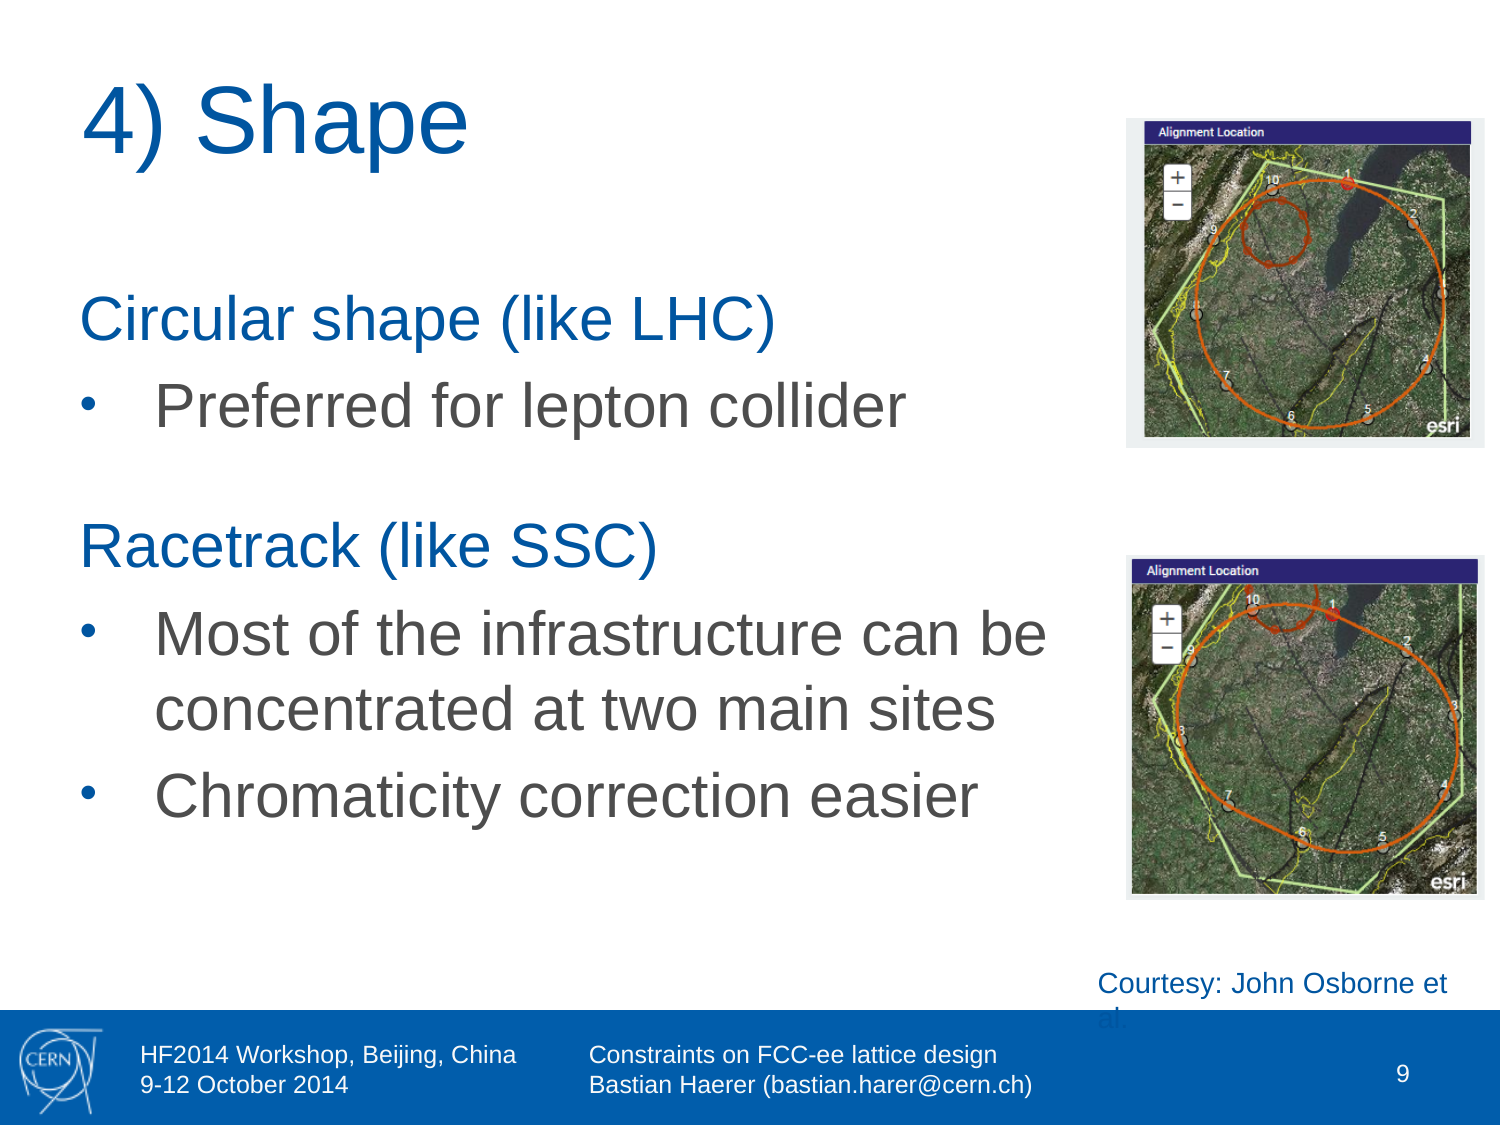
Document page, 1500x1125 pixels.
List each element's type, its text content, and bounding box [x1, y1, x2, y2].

picture [1125, 118, 1485, 448]
text_box Courtesy: John Osborne et al. [1083, 956, 1500, 1042]
title 4) Shape [75, 38, 1425, 193]
slide_number 9 [1342, 1042, 1425, 1103]
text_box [1082, 554, 1485, 901]
list Circular shape (like LHC) Preferred for lepton collider Racetrack (like SSC) Most of the infrastructure can be concentrated at two main sites Chromaticity correction easier [58, 270, 1409, 984]
